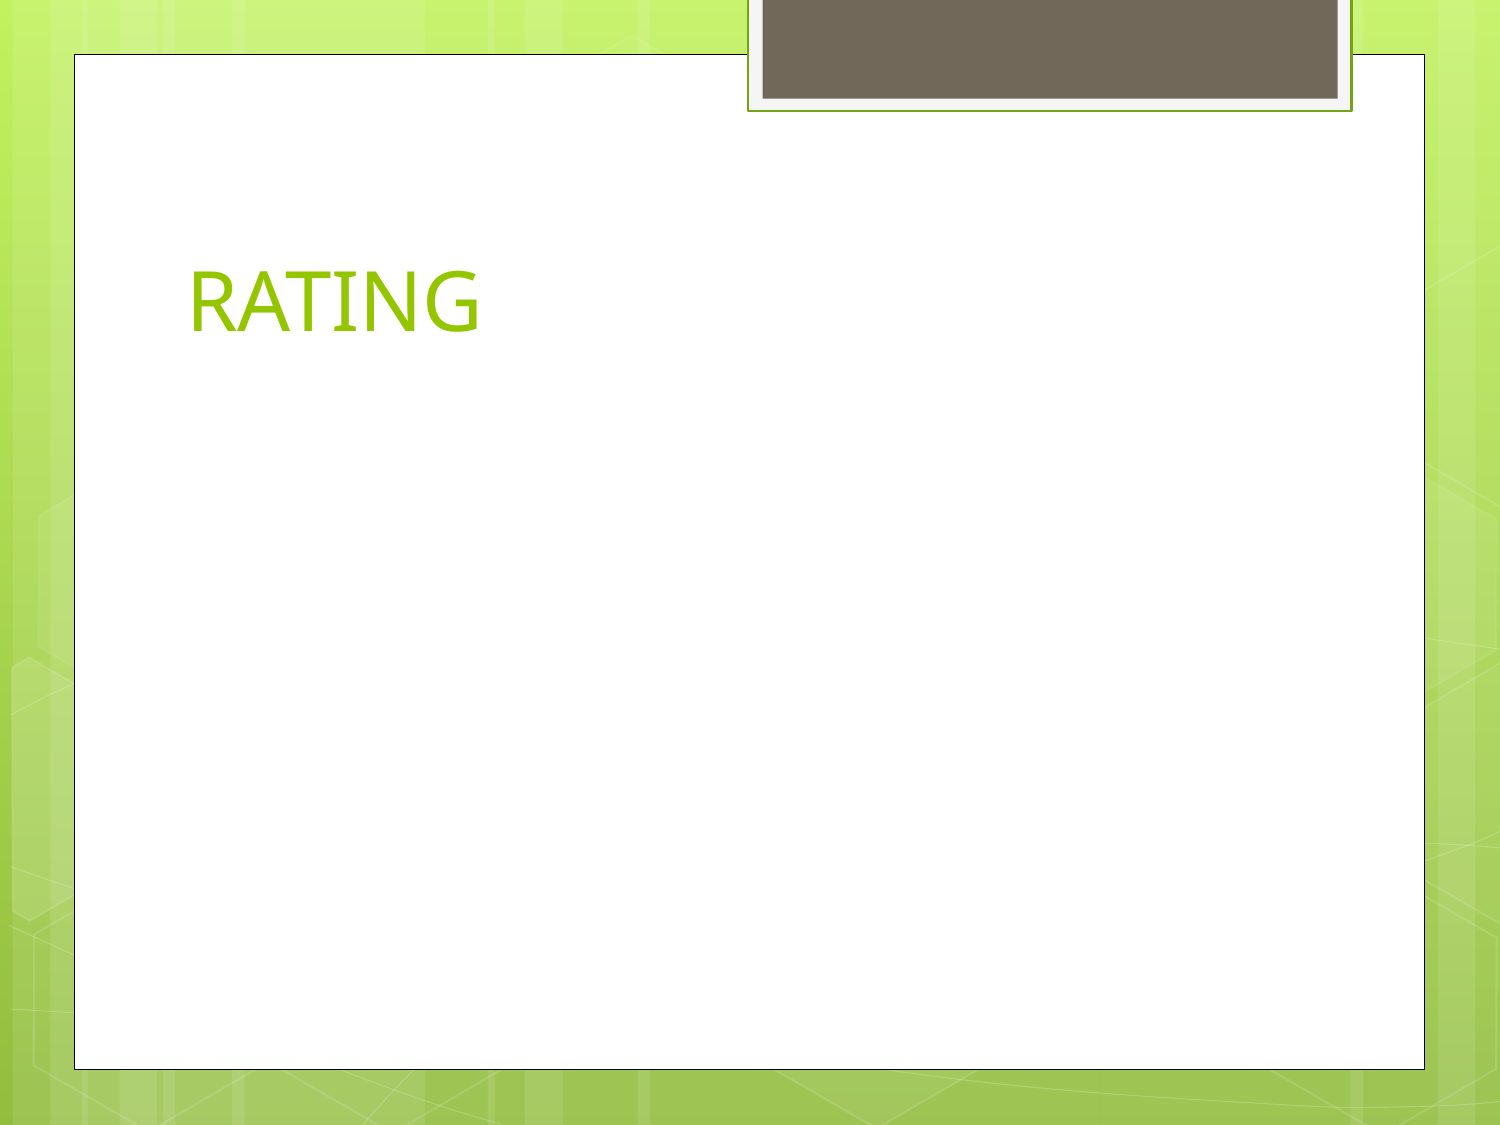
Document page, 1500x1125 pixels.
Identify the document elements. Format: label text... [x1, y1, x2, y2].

title RATING [171, 168, 1324, 357]
